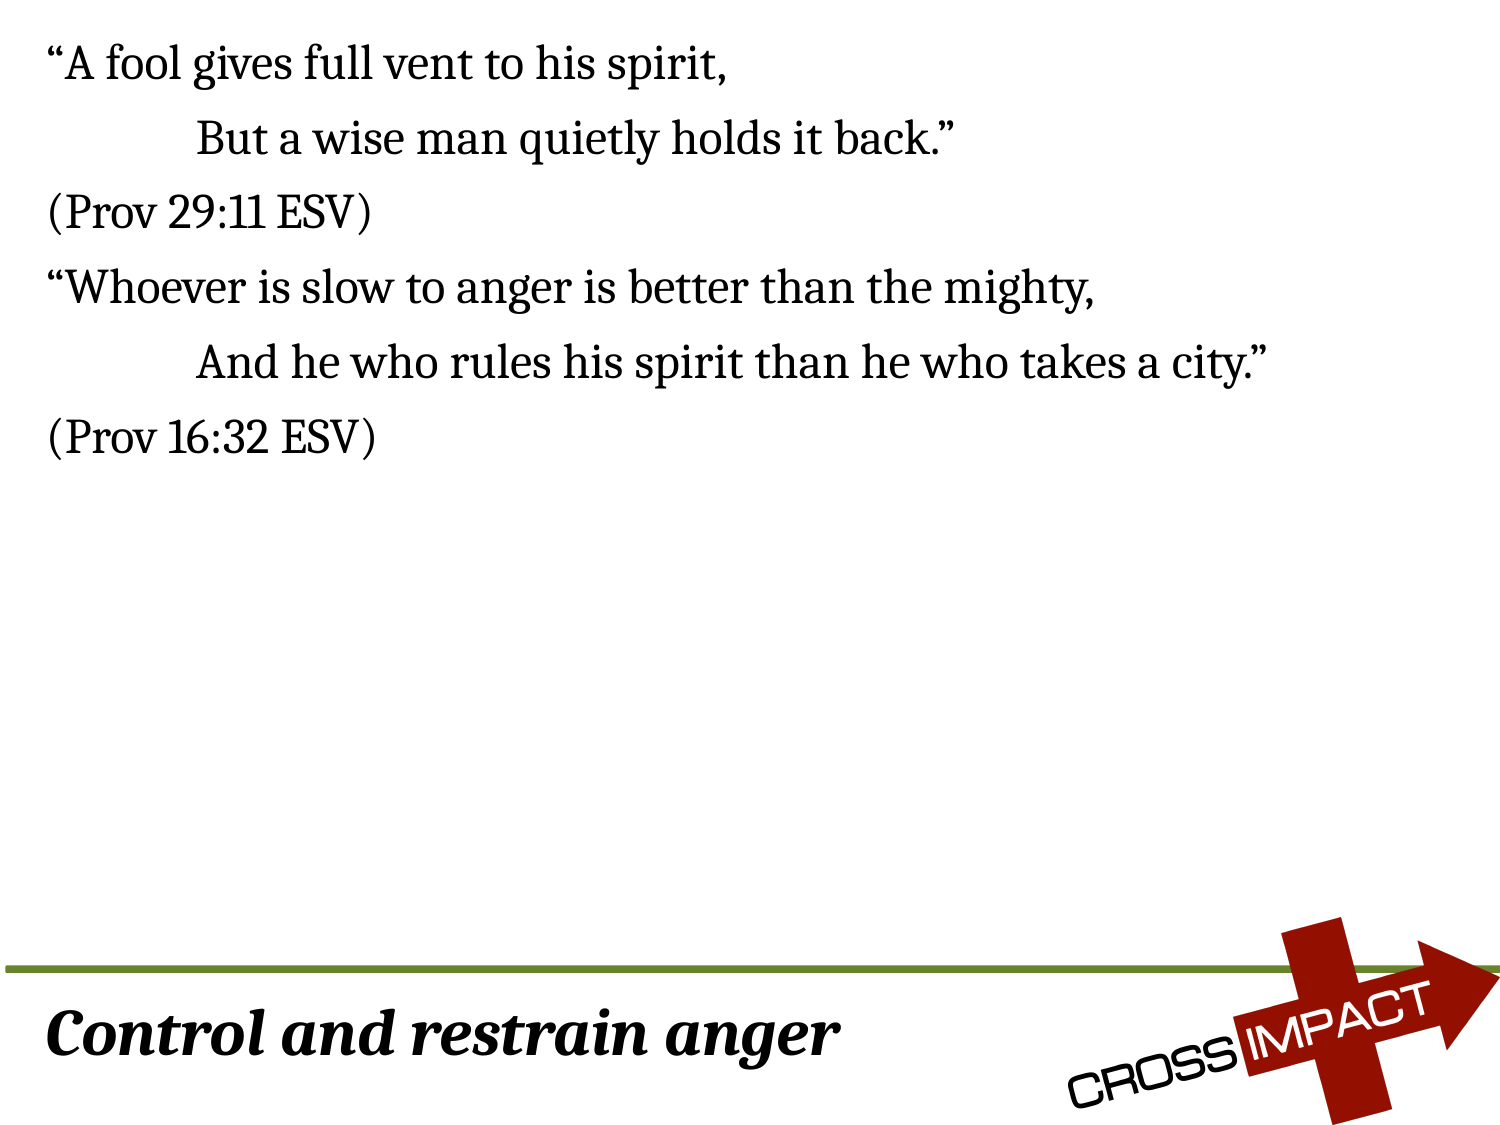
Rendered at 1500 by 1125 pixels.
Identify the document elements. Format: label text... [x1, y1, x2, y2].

picture [1068, 917, 1500, 1125]
list “A fool gives full vent to his spirit, But a wise man quietly holds it back.” (Prov 29:11 ESV) “Whoever is slow to anger is better than the mighty, And he who rules his spirit than he who takes a city.” (Prov 16:32 ESV) [30, 28, 1481, 927]
title Control and restrain anger [30, 965, 1054, 1103]
